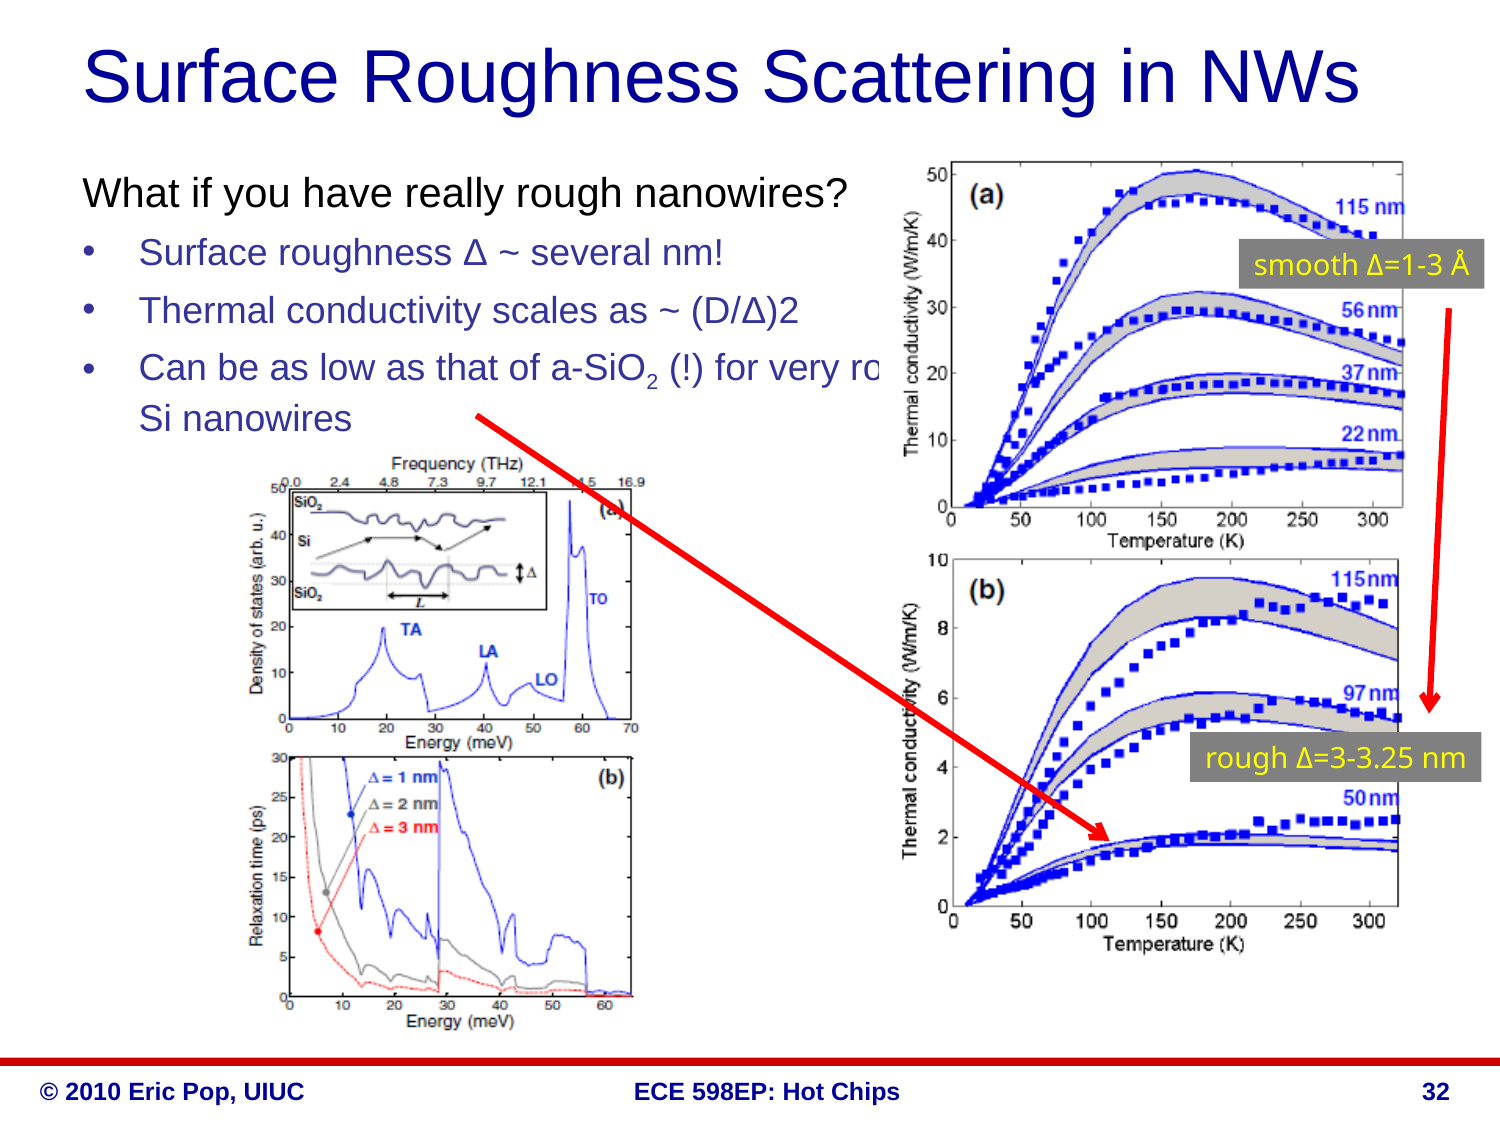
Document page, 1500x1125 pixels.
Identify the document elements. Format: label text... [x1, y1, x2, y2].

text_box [476, 415, 1110, 842]
title Surface Roughness Scattering in NWs [66, 20, 1418, 127]
picture [239, 451, 654, 1043]
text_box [1235, 500, 1500, 522]
slide_number 63 [1362, 1075, 1451, 1106]
picture [879, 138, 1432, 974]
text_box rough Δ=3-3.25 nm [1435, 732, 1482, 782]
list What if you have really rough nanowires? Surface roughness Δ ~ several nm! Thermal conductivity scales as ~ (D/Δ)2 Can be as low as that of a-SiO2 (!) for very rough Si nanowires [66, 157, 874, 648]
text_box smooth Δ=1-3 Å [1435, 238, 1485, 289]
